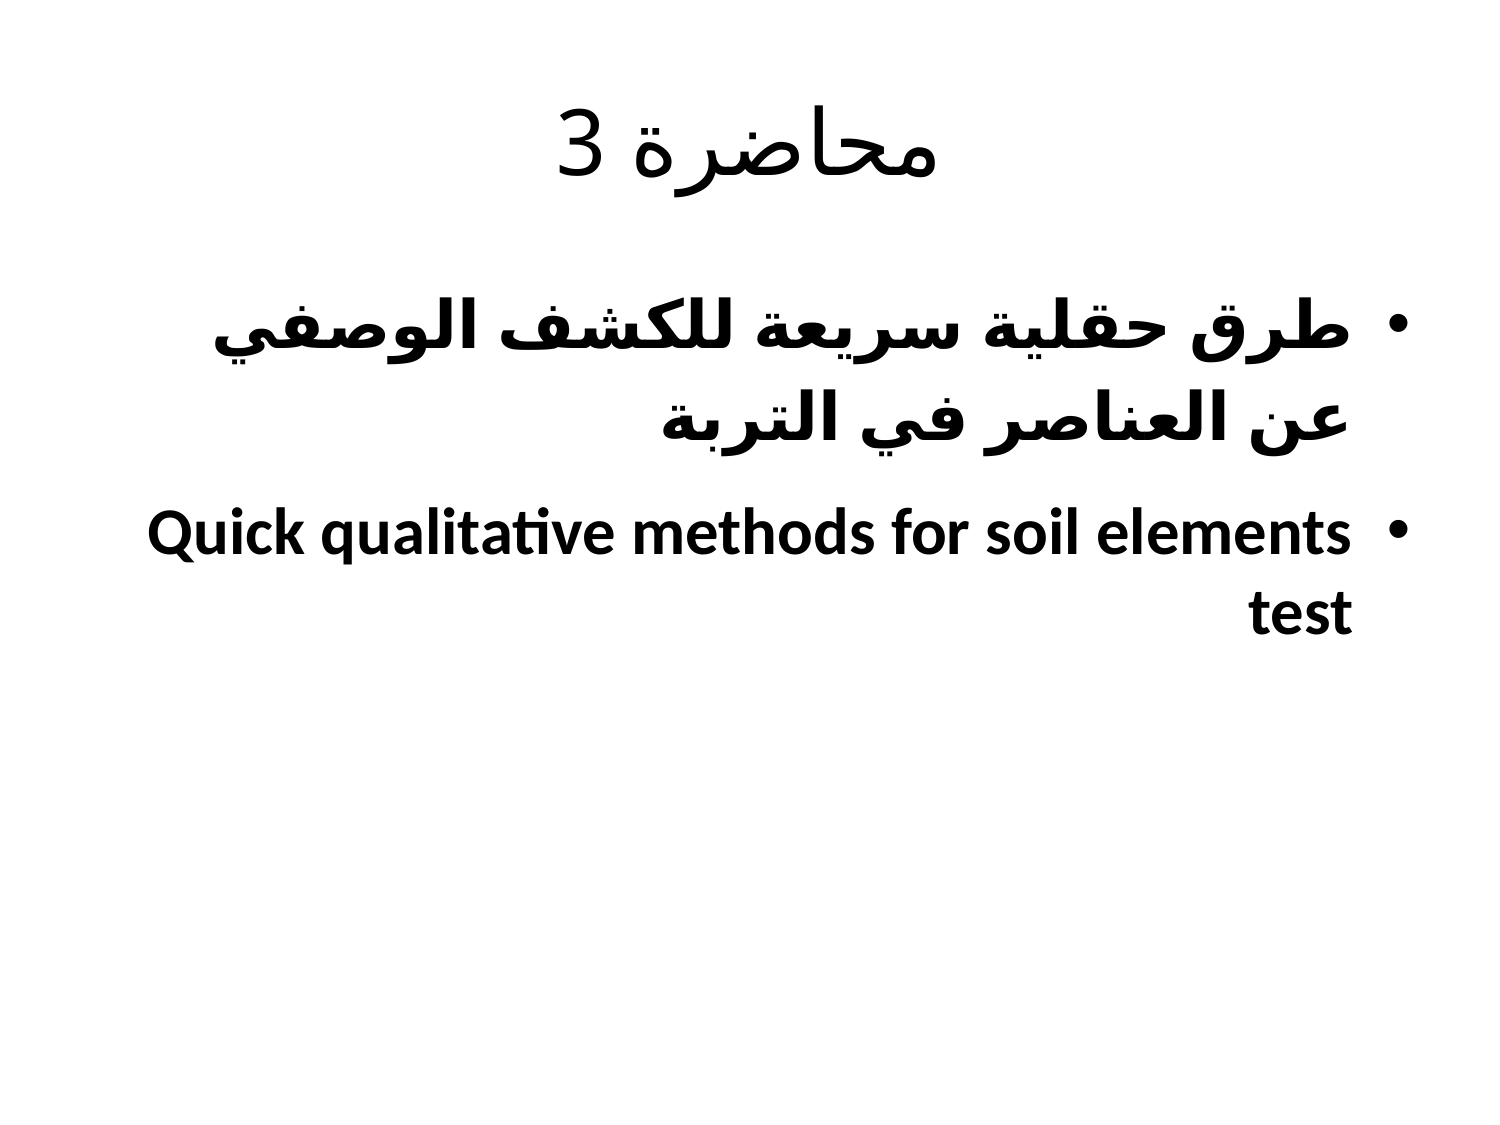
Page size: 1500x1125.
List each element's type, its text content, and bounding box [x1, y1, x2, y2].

list طرق حقلية سريعة للكشف الوصفي عن العناصر في التربة Quick qualitative methods for soil elements test [75, 262, 1425, 1005]
title محاضرة 3 [75, 45, 1425, 233]
